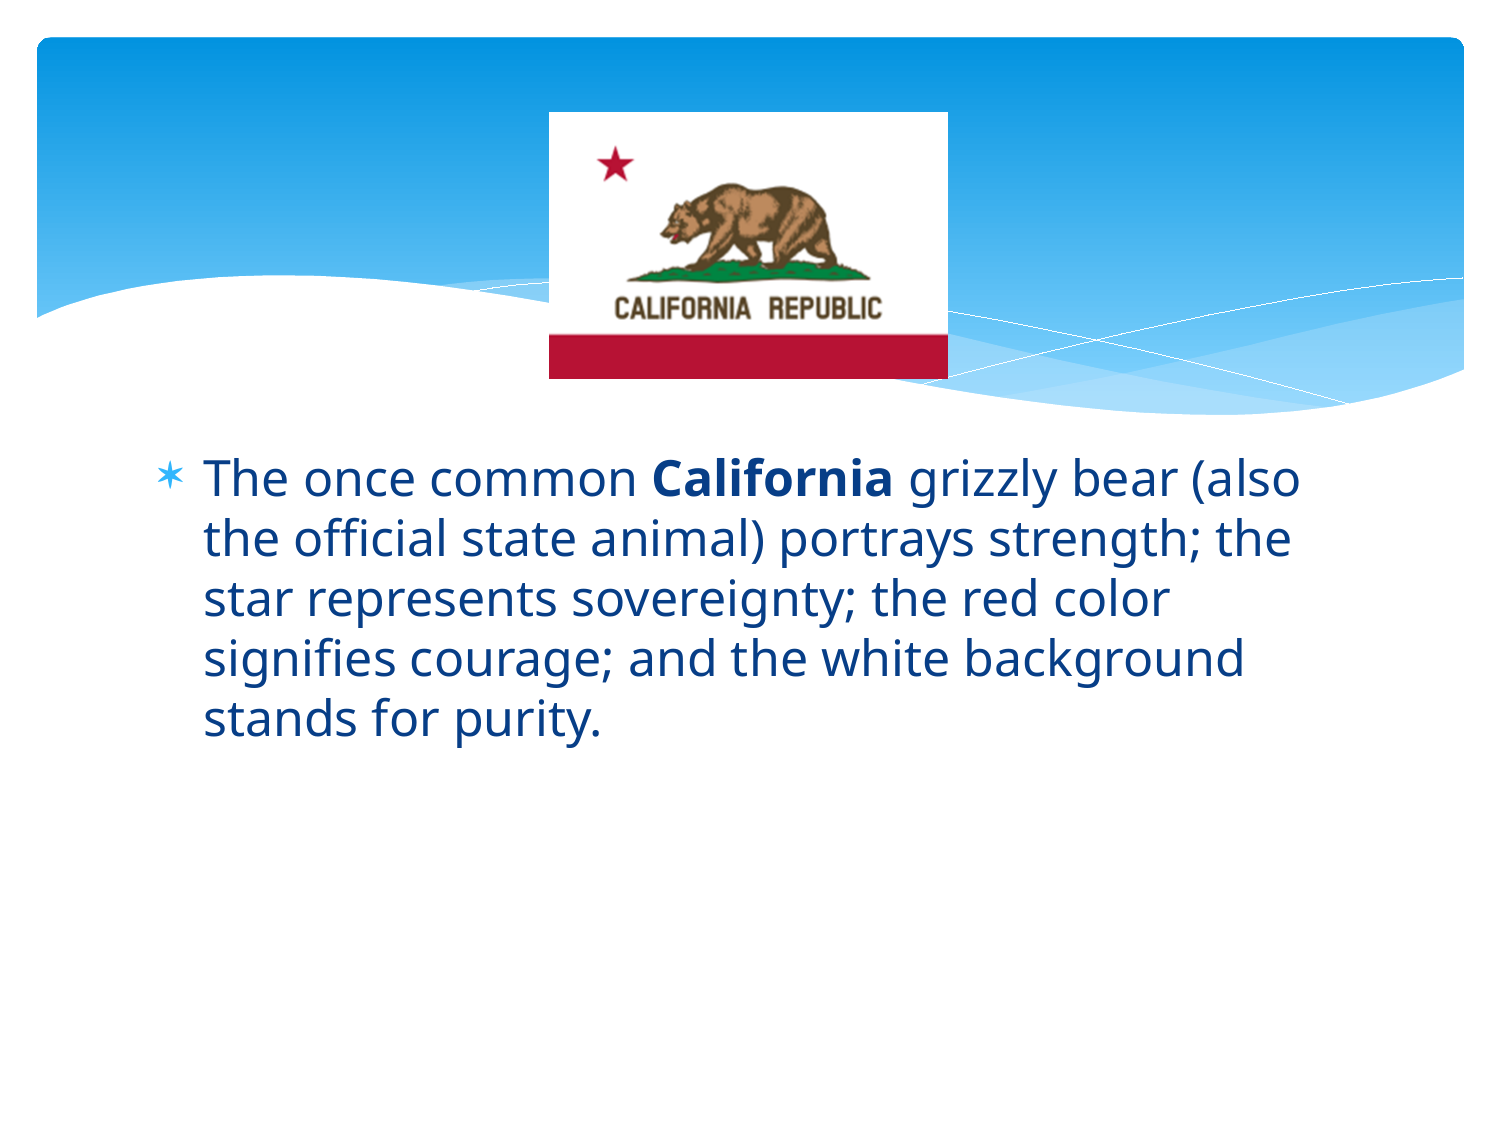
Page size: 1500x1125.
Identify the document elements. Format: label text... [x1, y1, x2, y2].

list The once common California grizzly bear (also the official state animal) portrays strength; the star represents sovereignty; the red color signifies courage; and the white background stands for purity. [143, 438, 1359, 1005]
picture [548, 112, 948, 379]
